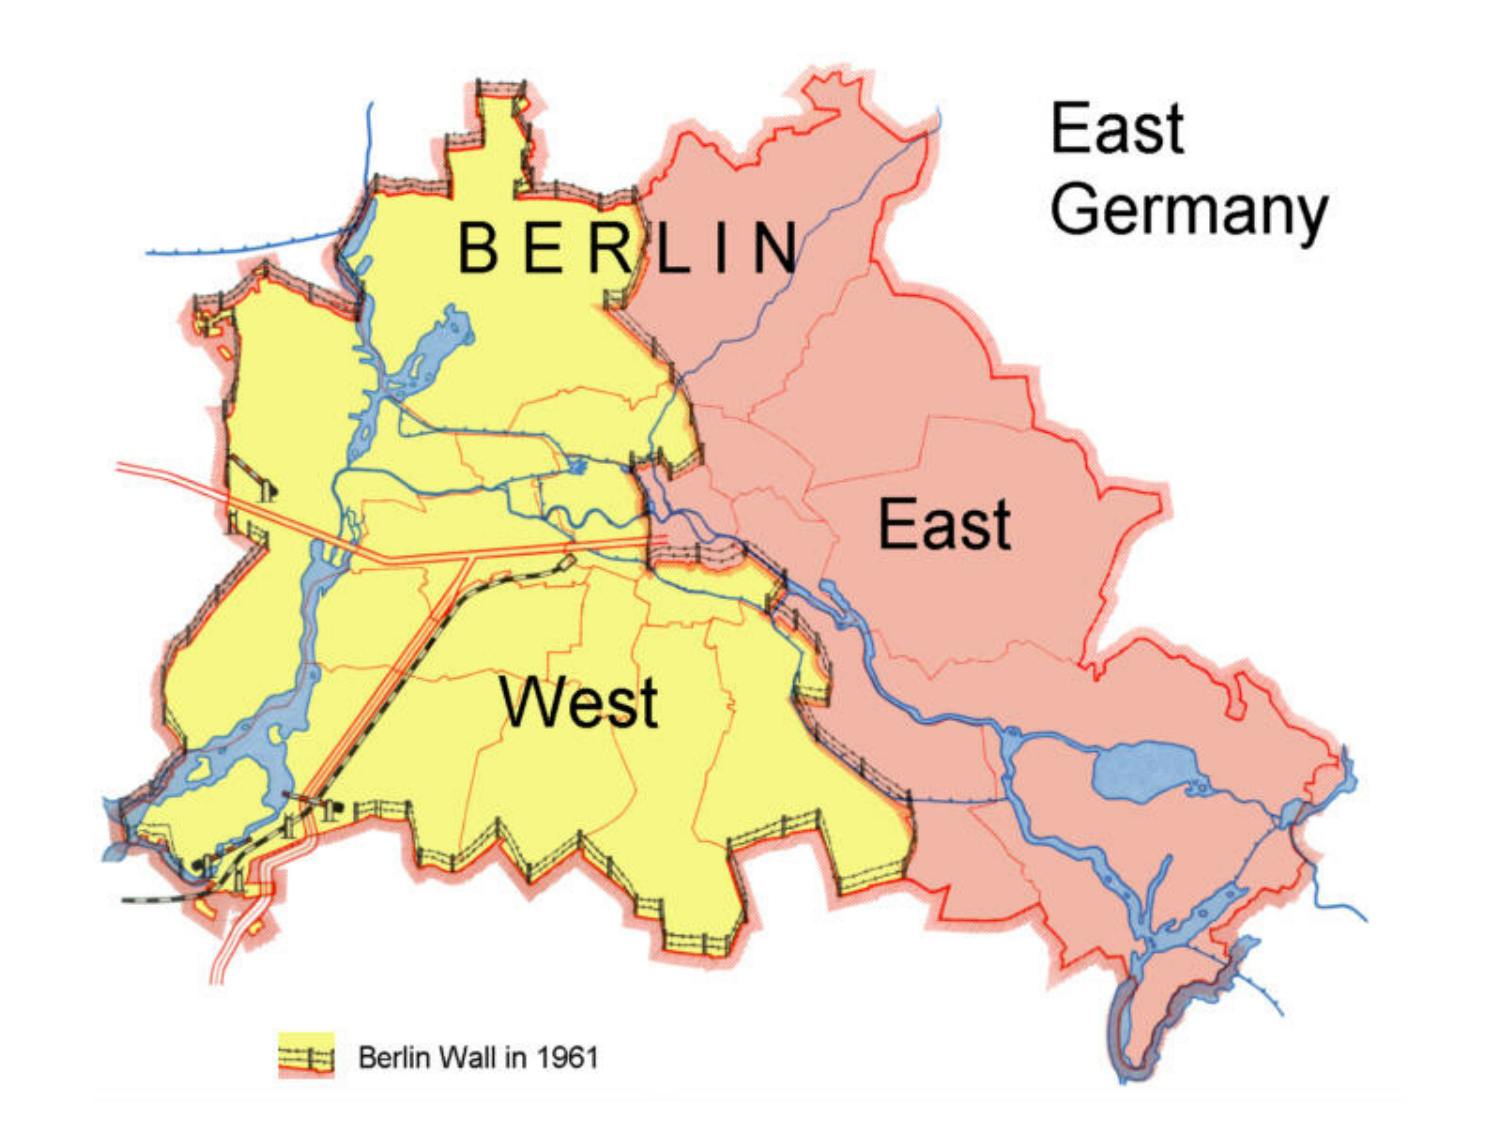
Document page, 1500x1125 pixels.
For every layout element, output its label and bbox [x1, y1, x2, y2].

picture [93, 23, 1407, 1102]
